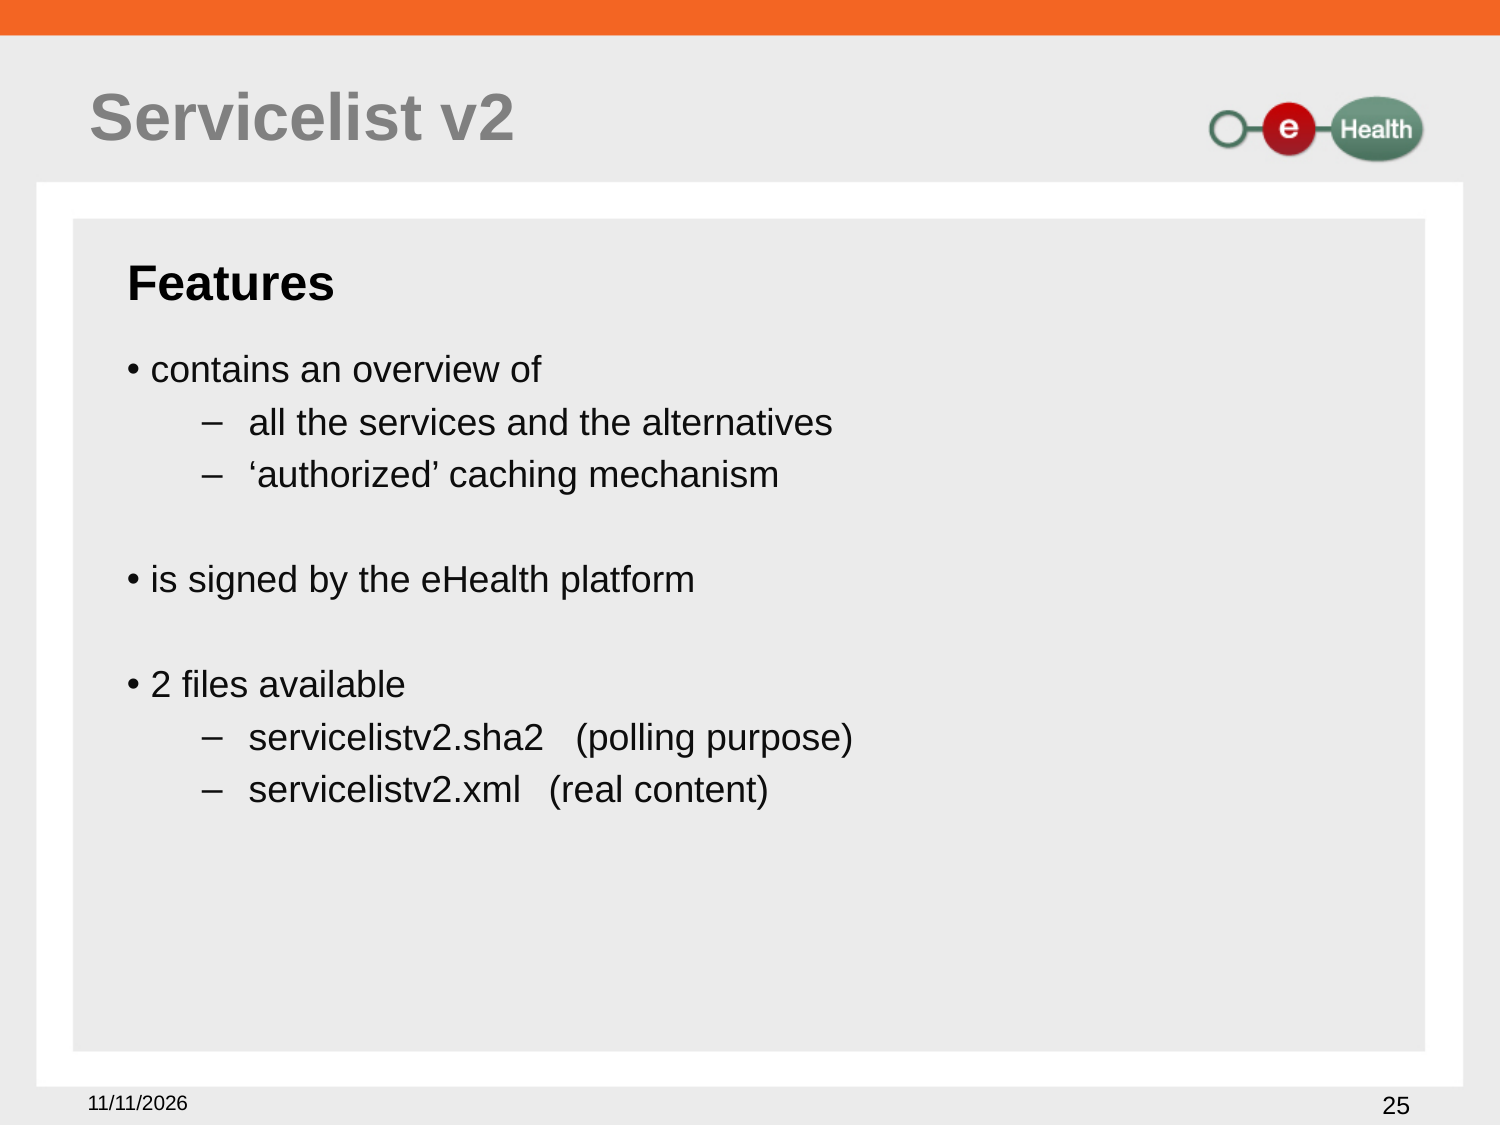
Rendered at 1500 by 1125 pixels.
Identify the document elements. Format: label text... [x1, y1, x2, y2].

picture [0, 0, 1500, 1125]
list Features [112, 243, 1388, 327]
title Servicelist v2 [75, 66, 1425, 185]
list contains an overview of all the services and the alternatives ‘authorized’ caching mechanism is signed by the eHealth platform 2 files available servicelistv2.sha2 (polling purpose) servicelistv2.xml (real content) [112, 338, 1388, 965]
